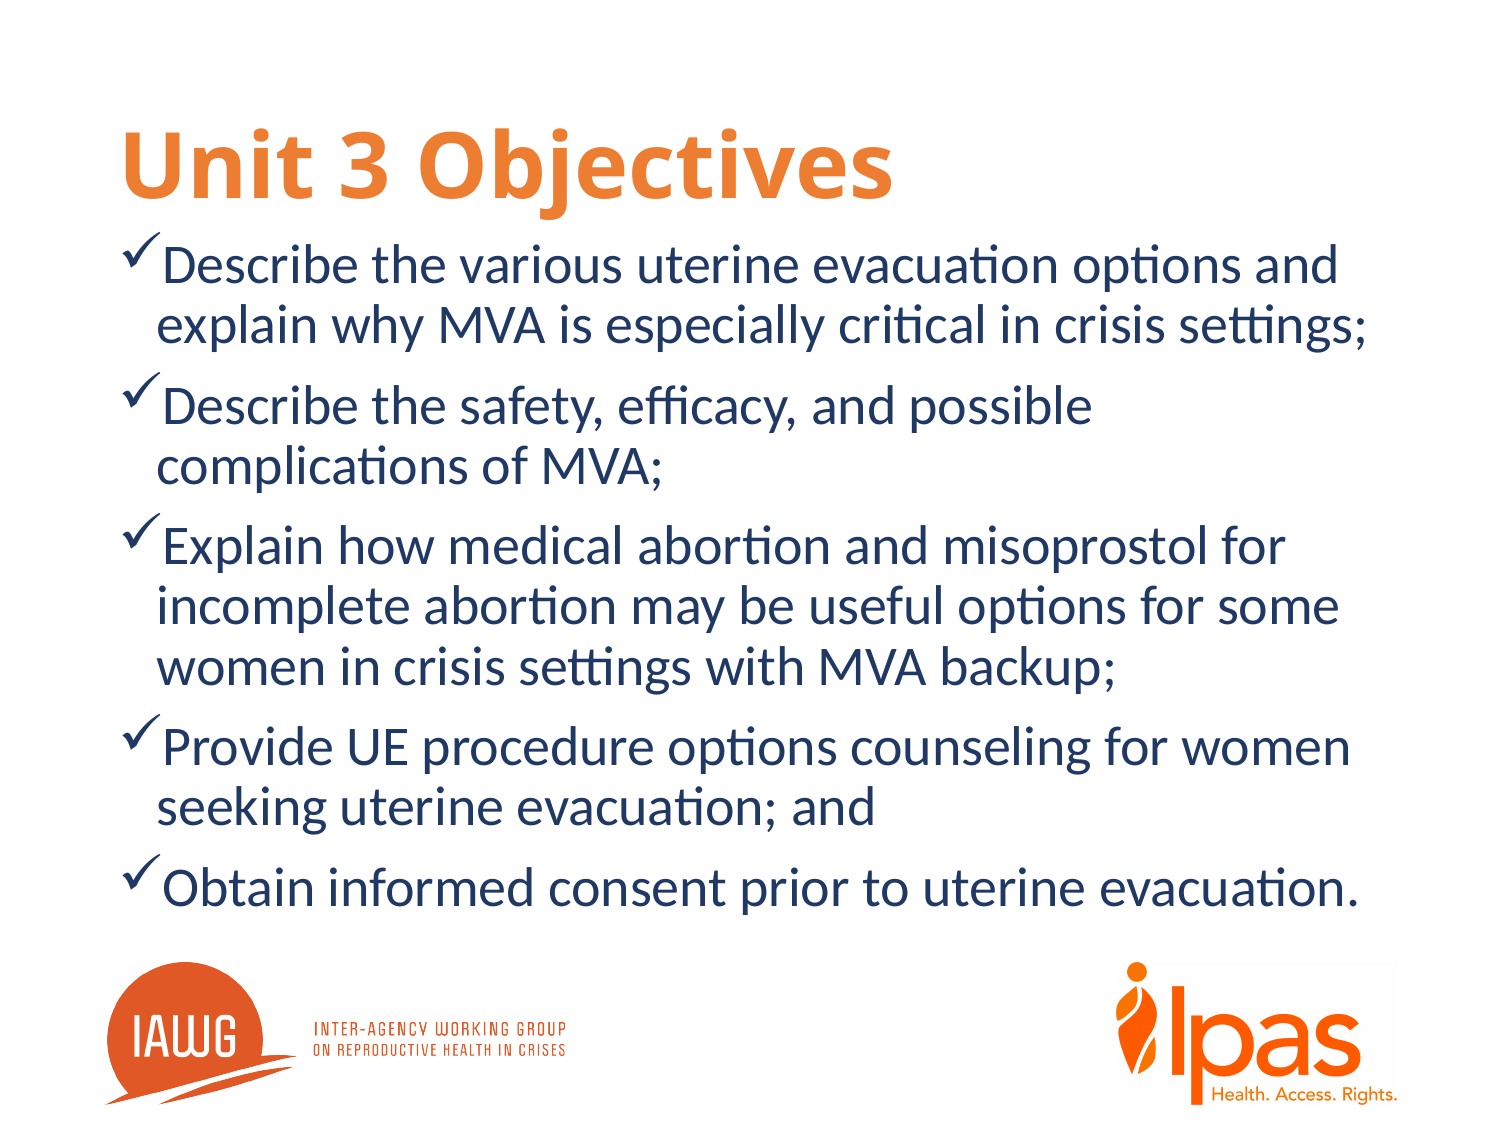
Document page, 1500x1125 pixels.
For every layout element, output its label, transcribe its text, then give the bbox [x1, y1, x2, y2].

picture [104, 962, 565, 1105]
title Unit 3 Objectives [103, 59, 1397, 227]
picture [1116, 962, 1397, 1105]
list Describe the various uterine evacuation options and explain why MVA is especially critical in crisis settings; Describe the safety, efficacy, and possible complications of MVA; Explain how medical abortion and misoprostol for incomplete abortion may be useful options for some women in crisis settings with MVA backup; Provide UE procedure options counseling for women seeking uterine evacuation; and Obtain informed consent prior to uterine evacuation. [103, 227, 1397, 942]
